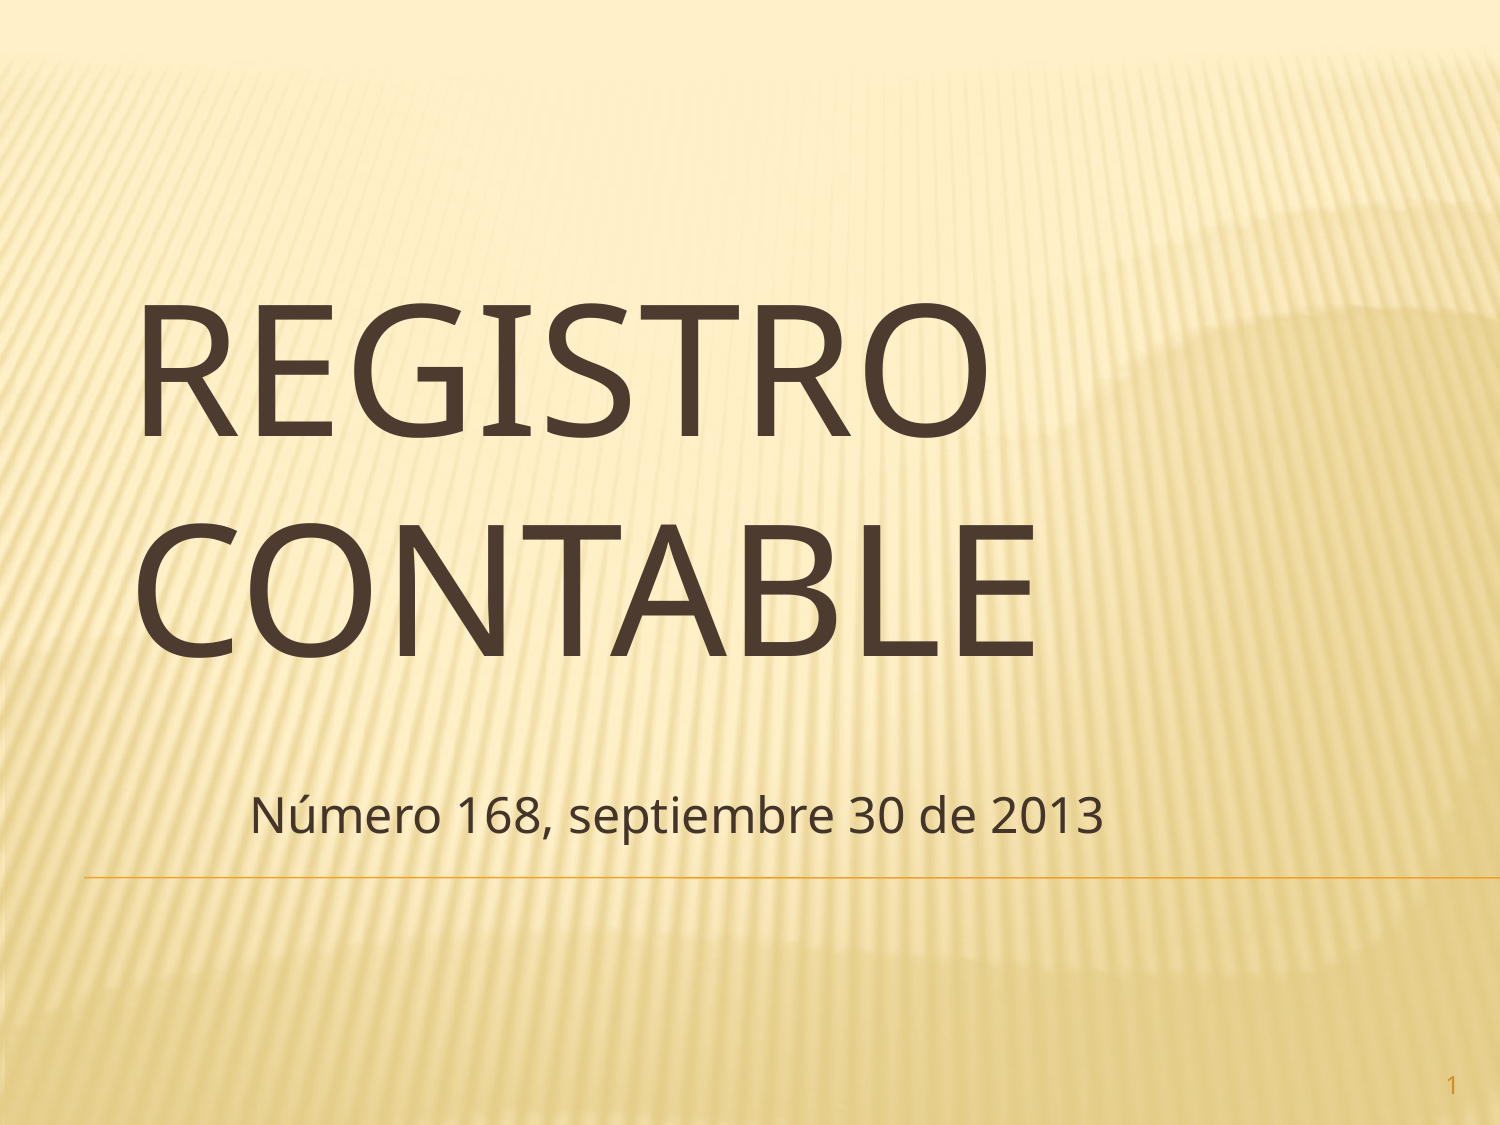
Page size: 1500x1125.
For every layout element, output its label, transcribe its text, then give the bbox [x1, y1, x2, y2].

slide_number 1 [1350, 1061, 1475, 1103]
title Registro contable [112, 246, 1388, 704]
subtitle Número 168, septiembre 30 de 2013 [234, 750, 1285, 851]
